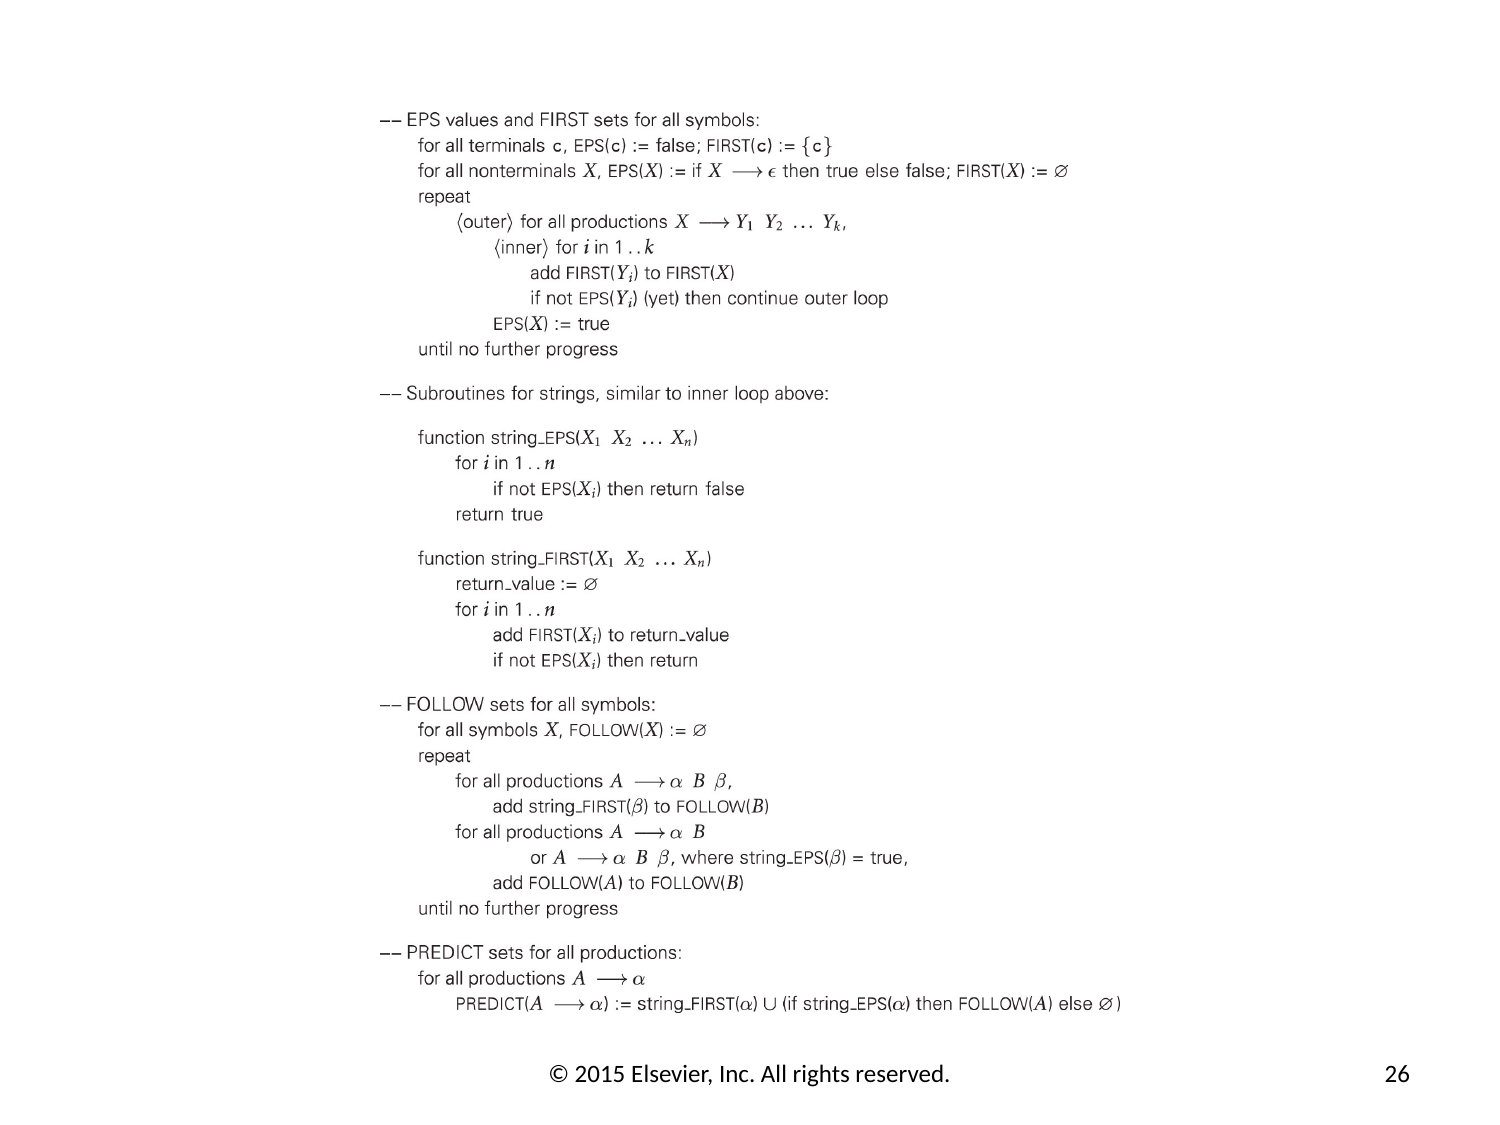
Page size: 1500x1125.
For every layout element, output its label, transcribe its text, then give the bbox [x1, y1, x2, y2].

slide_number 26 [1074, 1042, 1425, 1103]
footer © 2015 Elsevier, Inc. All rights reserved. [512, 1042, 988, 1103]
picture [380, 112, 1120, 1013]
